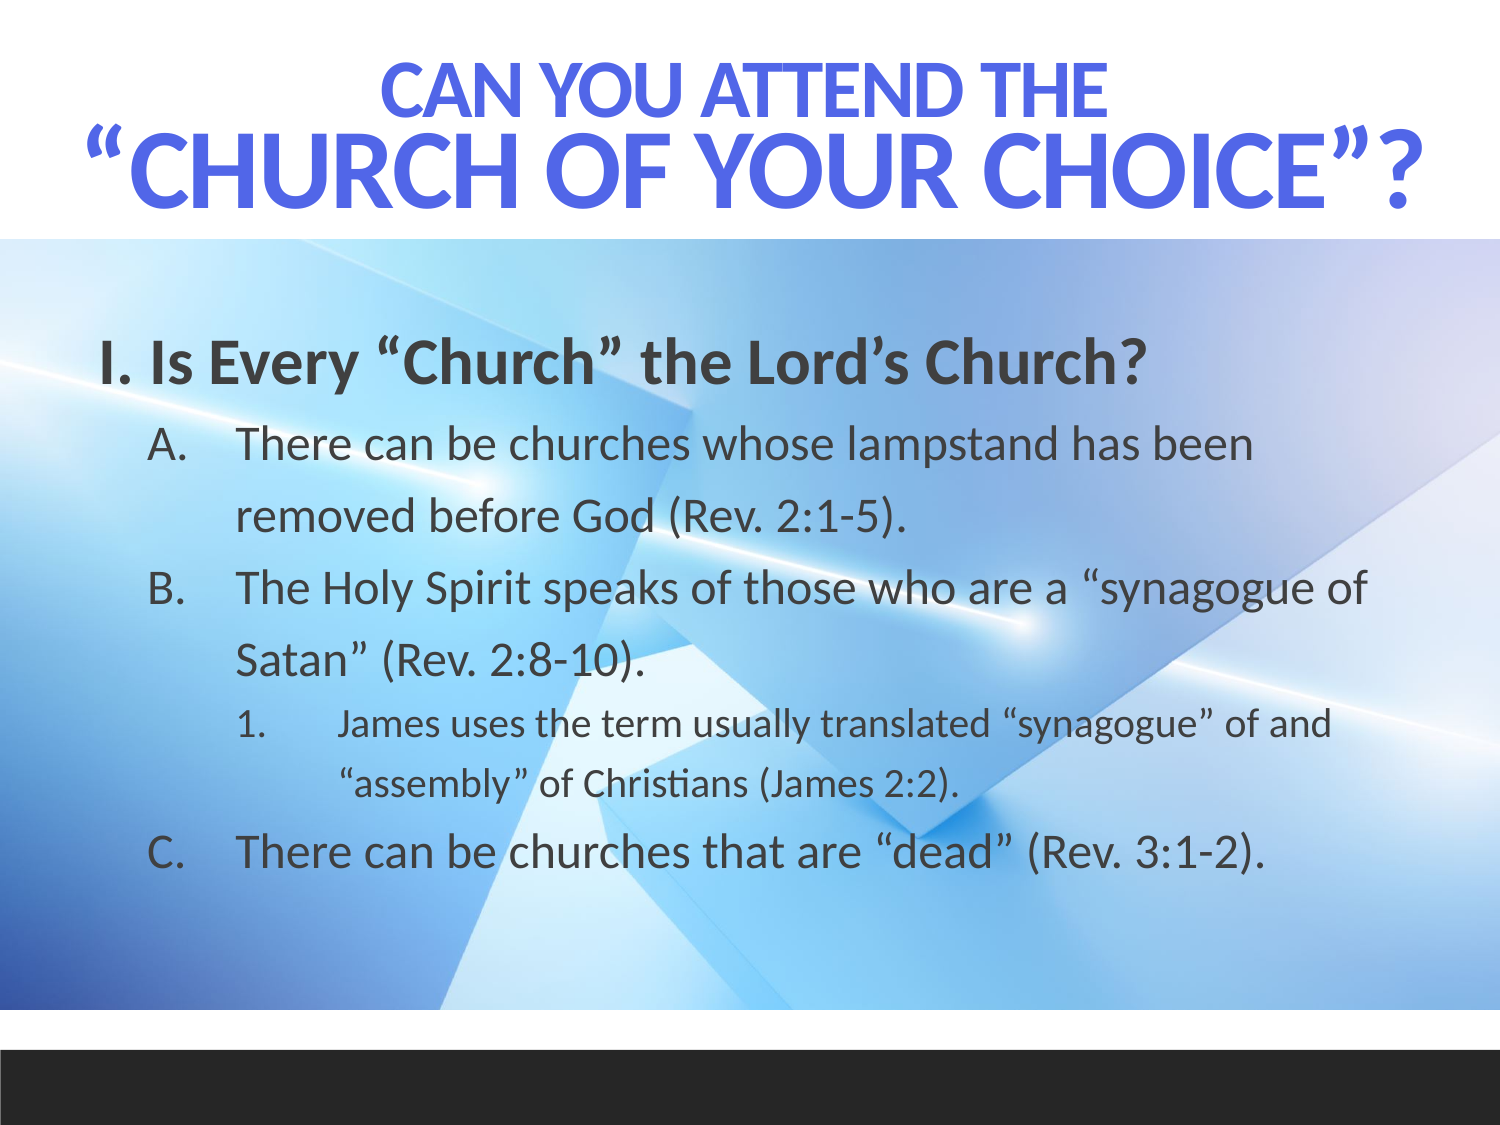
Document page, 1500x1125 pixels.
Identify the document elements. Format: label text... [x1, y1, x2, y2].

text_box Can You Attend the “Church of Your Choice”? [3, 54, 1500, 236]
picture [0, 238, 1500, 1011]
